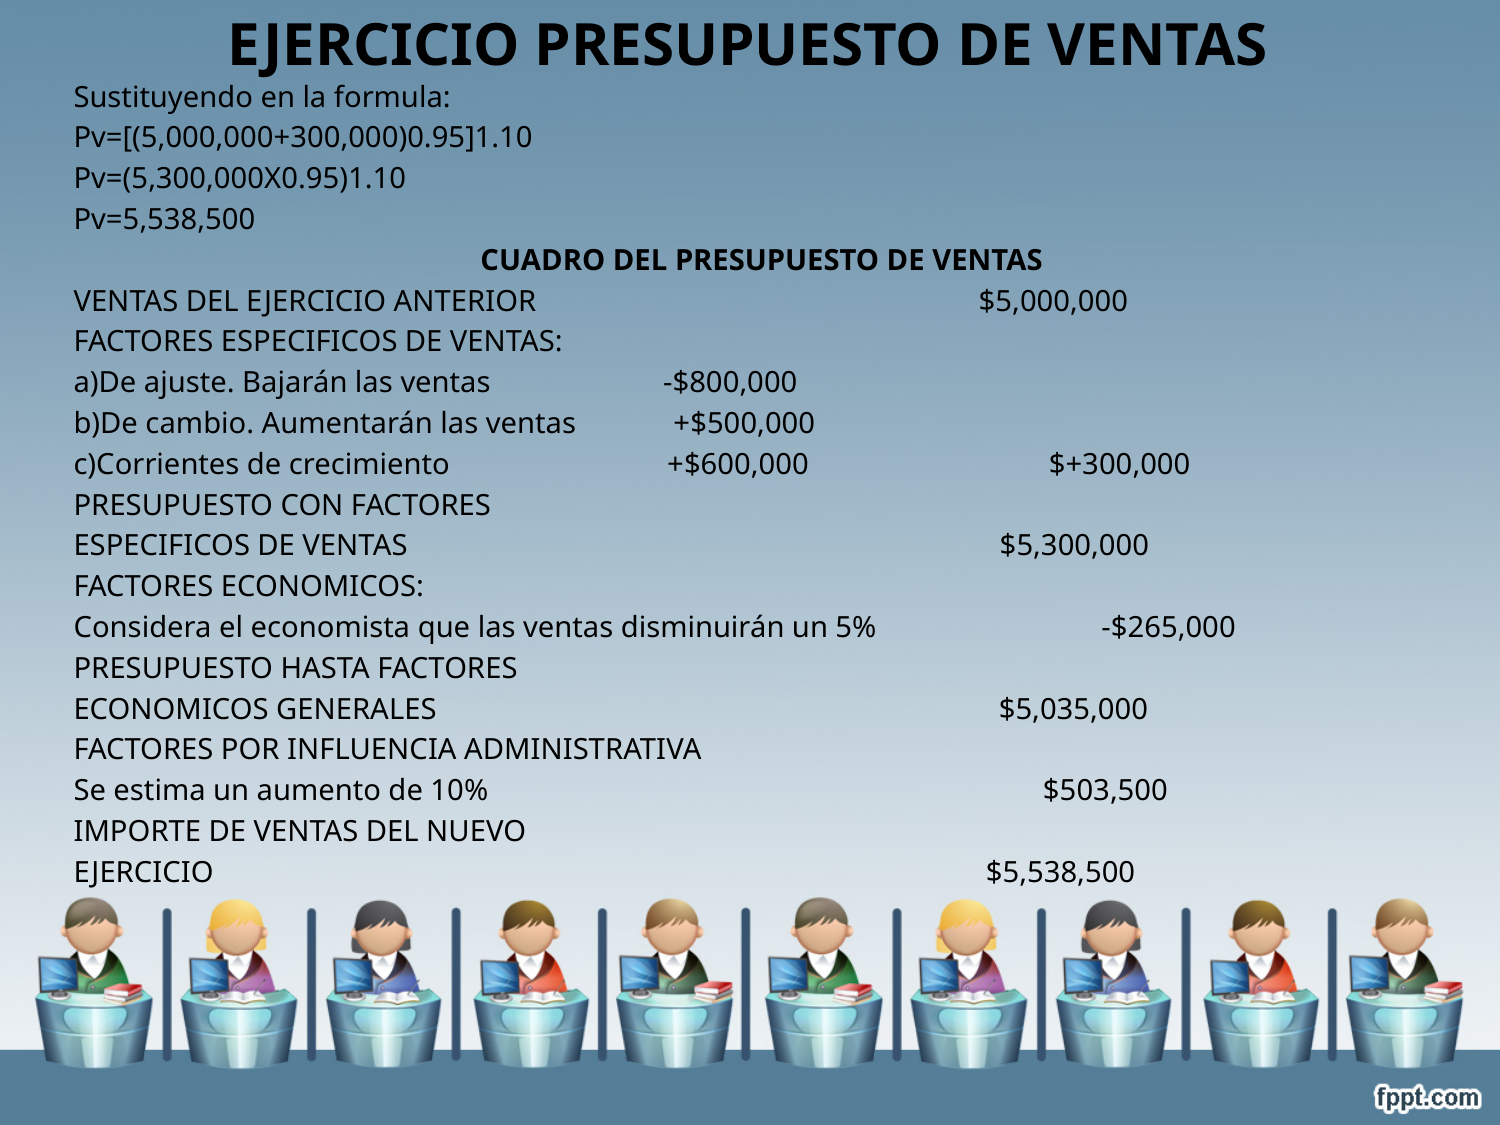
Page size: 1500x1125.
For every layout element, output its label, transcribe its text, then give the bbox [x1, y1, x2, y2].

picture [0, 0, 1500, 1125]
title EJERCICIO PRESUPUESTO DE VENTAS [70, 0, 1426, 70]
list Sustituyendo en la formula: Pv=[(5,000,000+300,000)0.95]1.10 Pv=(5,300,000X0.95)1.10 Pv=5,538,500 CUADRO DEL PRESUPUESTO DE VENTAS VENTAS DEL EJERCICIO ANTERIOR $5,000,000 FACTORES ESPECIFICOS DE VENTAS: a)De ajuste. Bajarán las ventas -$800,000 b)De cambio. Aumentarán las ventas +$500,000 c)Corrientes de crecimiento +$600,000 $+300,000 PRESUPUESTO CON FACTORES ESPECIFICOS DE VENTAS $5,300,000 FACTORES ECONOMICOS: Considera el economista que las ventas disminuirán un 5% -$265,000 PRESUPUESTO HASTA FACTORES ECONOMICOS GENERALES $5,035,000 FACTORES POR INFLUENCIA ADMINISTRATIVA Se estima un aumento de 10% $503,500 IMPORTE DE VENTAS DEL NUEVO EJERCICIO $5,538,500 [58, 70, 1466, 1044]
